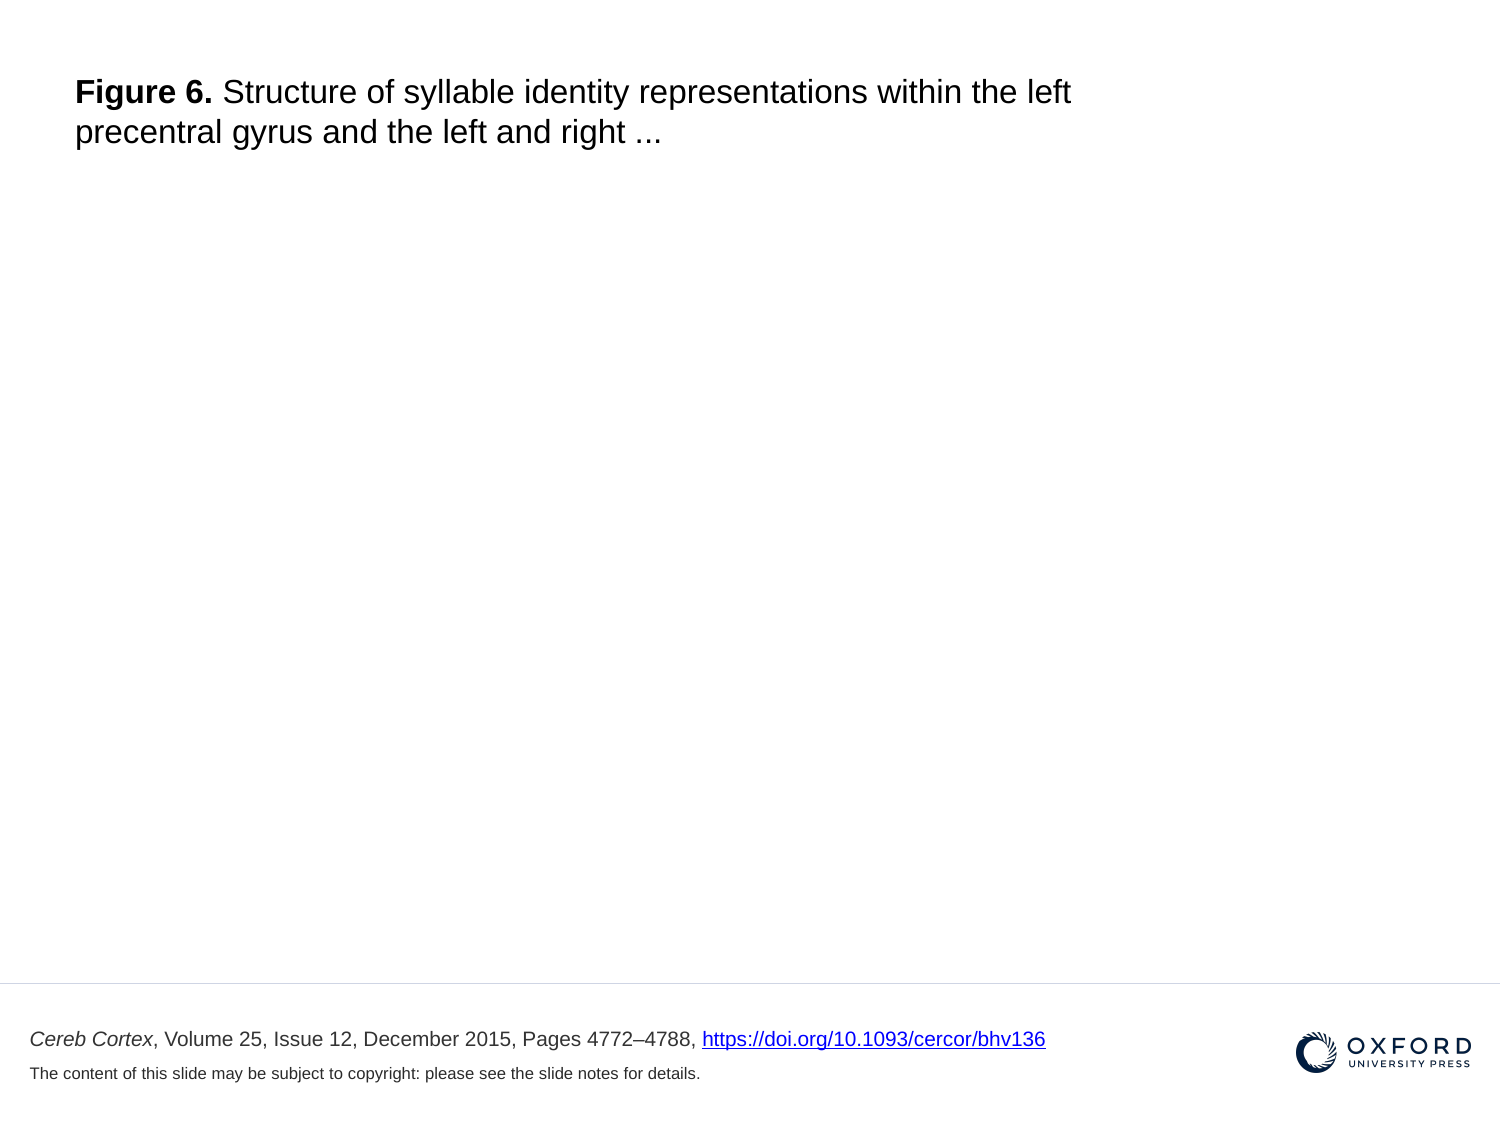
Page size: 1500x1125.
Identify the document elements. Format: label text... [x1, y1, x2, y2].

title Figure 6. Structure of syllable identity representations within the left precentral gyrus and the left and right ... [75, 69, 1078, 171]
footer Cereb Cortex, Volume 25, Issue 12, December 2015, Pages 4772–4788, https://doi.org/10.1093/cercor/bhv136 The content of this slide may be subject to copyright: please see the slide notes for details. [0, 983, 1260, 1125]
picture [1296, 1032, 1471, 1073]
